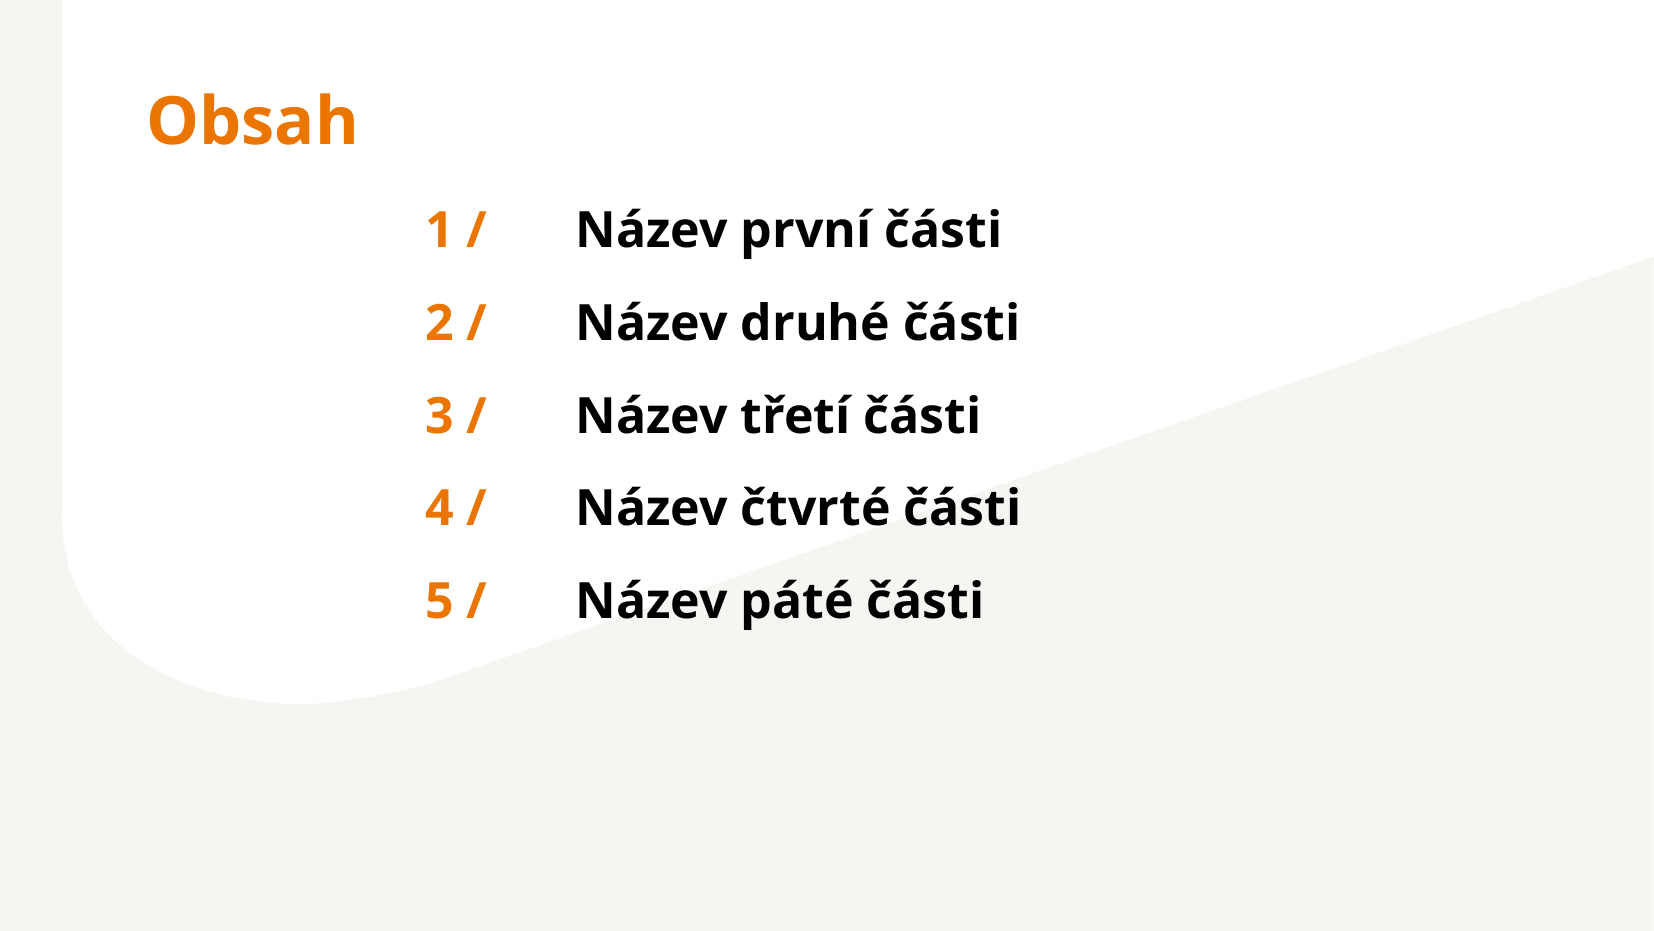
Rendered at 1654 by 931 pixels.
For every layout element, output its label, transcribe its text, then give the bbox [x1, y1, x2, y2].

text_box Obsah [131, 70, 378, 166]
text_box 1 / Název první části 2 / Název druhé části 3 / Název třetí části 4 / Název čtvrté části 5 / Název páté části [425, 188, 1429, 701]
picture [0, 0, 1654, 931]
